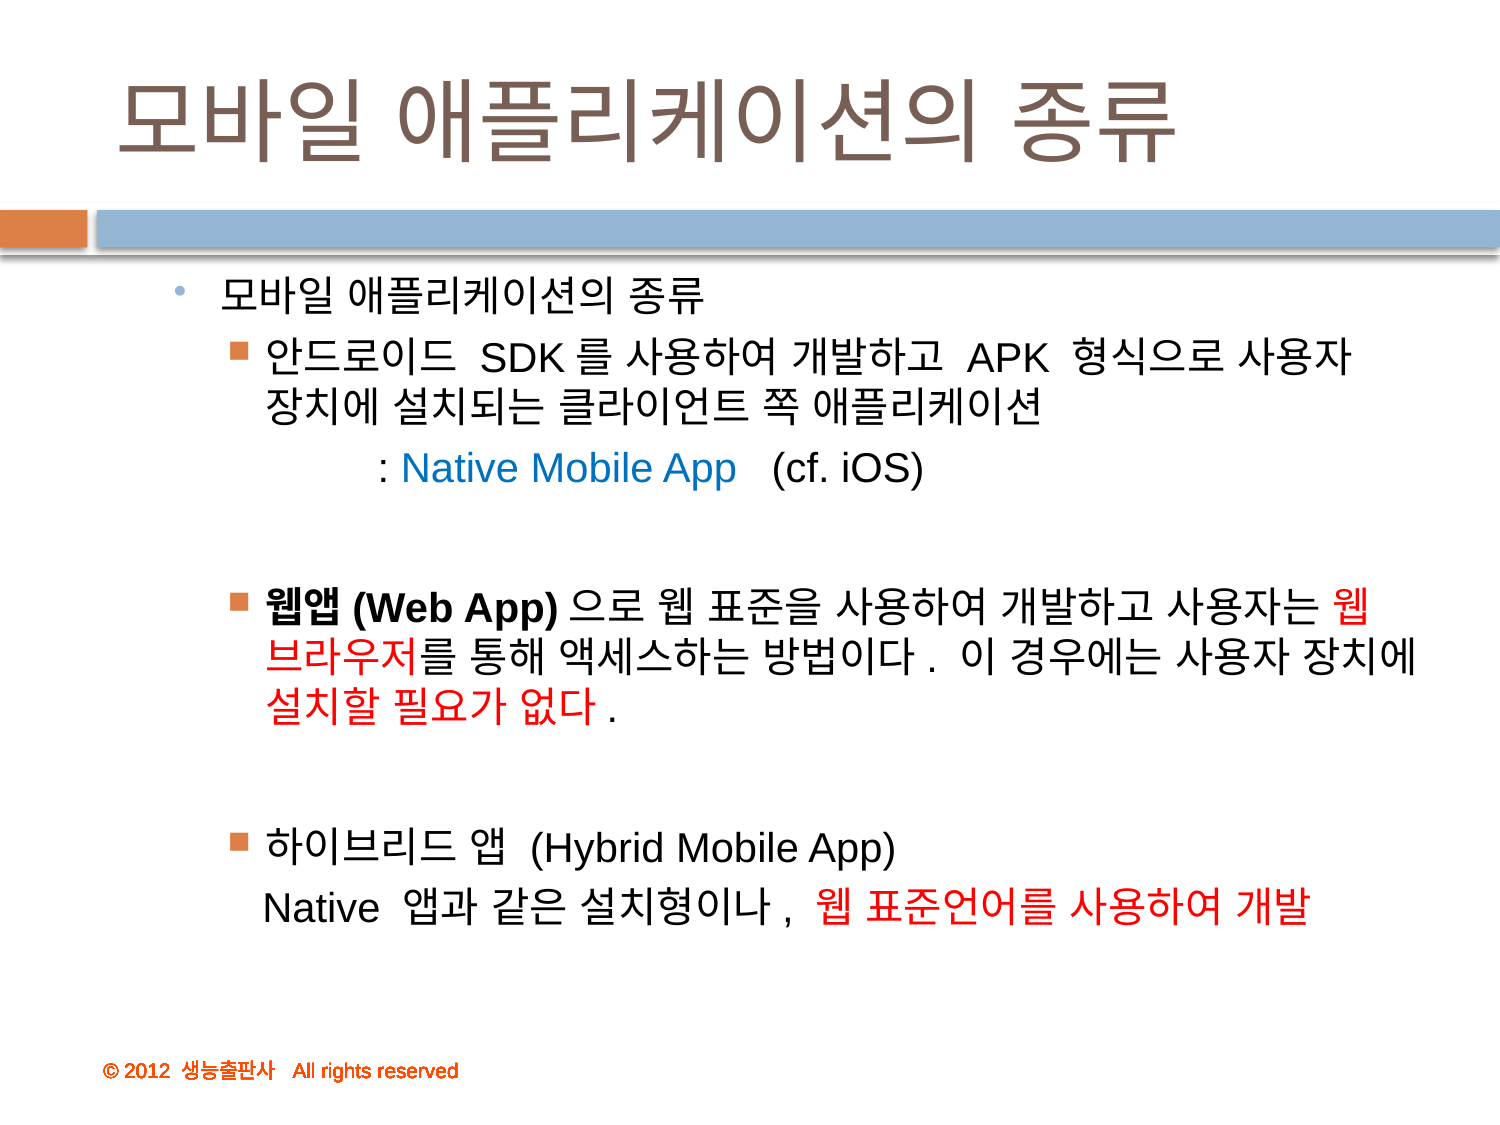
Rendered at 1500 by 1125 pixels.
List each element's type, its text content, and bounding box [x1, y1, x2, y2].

list 모바일 애플리케이션의 종류 안드로이드 SDK를 사용하여 개발하고 APK 형식으로 사용자 장치에 설치되는 클라이언트 쪽 애플리케이션 : Native Mobile App (cf. iOS) 웹앱(Web App)으로 웹 표준을 사용하여 개발하고 사용자는 웹 브라우저를 통해 액세스하는 방법이다. 이 경우에는 사용자 장치에 설치할 필요가 없다. 하이브리드 앱 (Hybrid Mobile App) Native 앱과 같은 설치형이나, 웹 표준언어를 사용하여 개발 [100, 262, 1438, 1000]
title 모바일 애플리케이션의 종류 [100, 37, 1438, 200]
